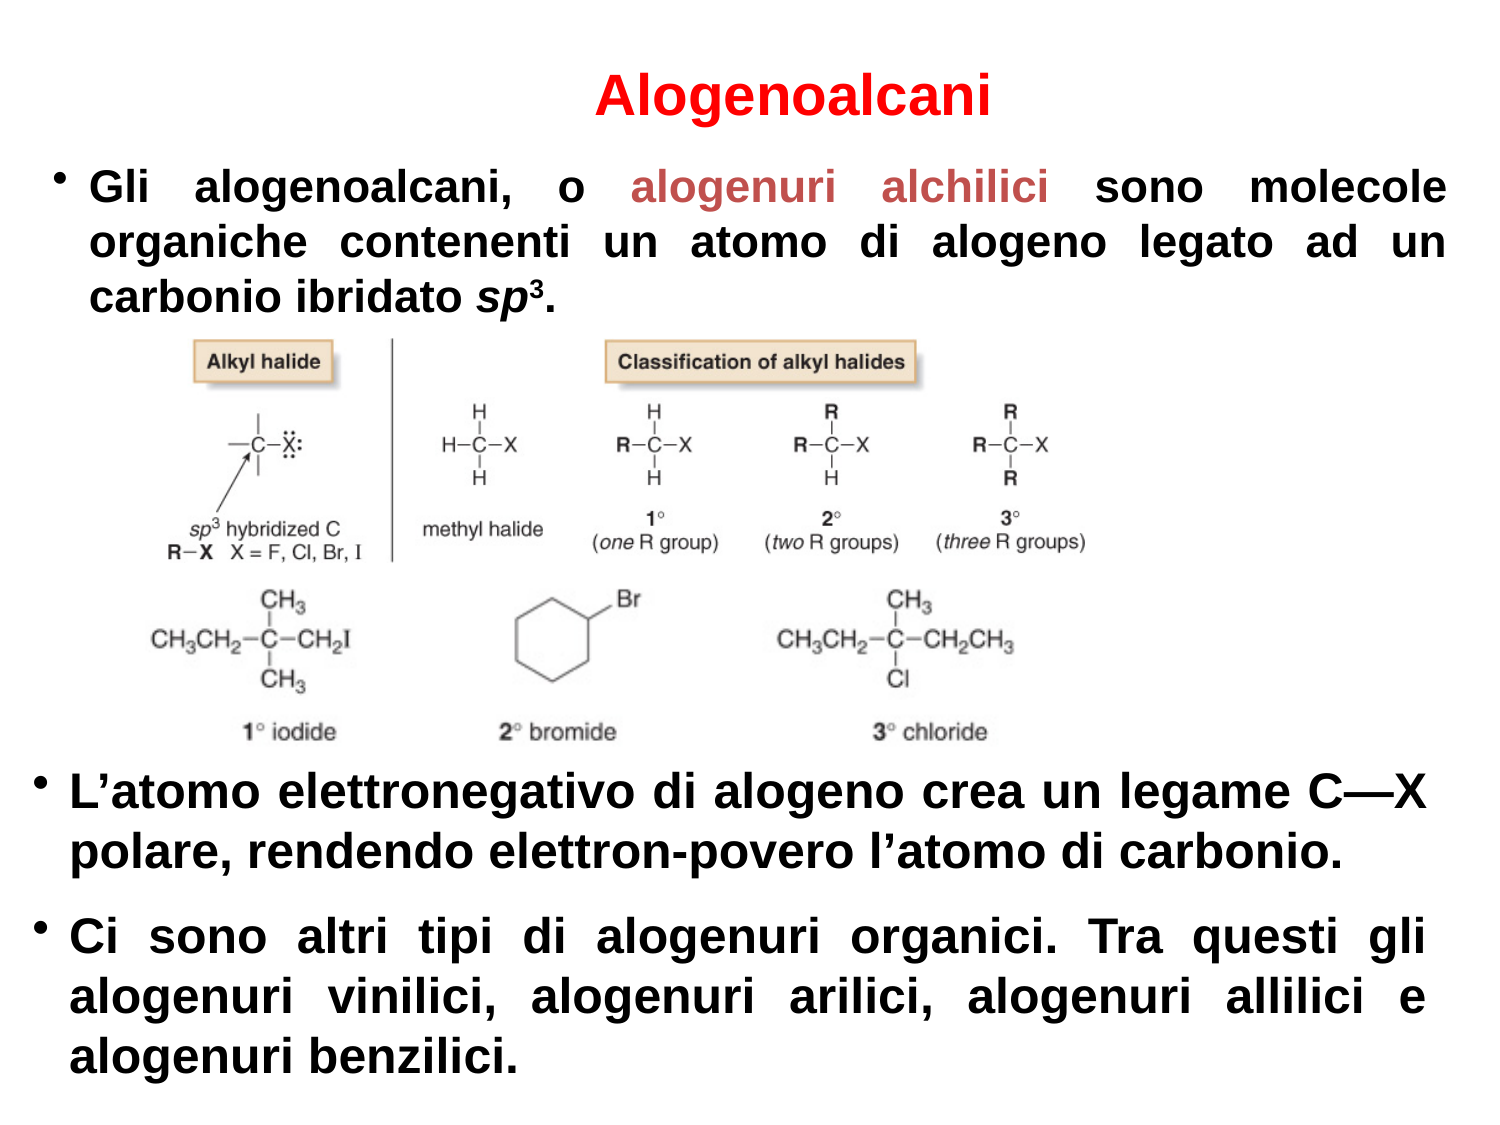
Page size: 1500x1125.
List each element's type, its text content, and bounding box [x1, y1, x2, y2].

picture [168, 337, 1085, 564]
text_box L’atomo elettronegativo di alogeno crea un legame C—X polare, rendendo elettron-povero l’atomo di carbonio. Ci sono altri tipi di alogenuri organici. Tra questi gli alogenuri vinilici, alogenuri arilici, alogenuri allilici e alogenuri benzilici. [17, 751, 1443, 1092]
picture [145, 573, 1032, 755]
text_box Gli alogenoalcani, o alogenuri alchilici sono molecole organiche contenenti un atomo di alogeno legato ad un carbonio ibridato sp3. [37, 149, 1463, 329]
text_box Alogenoalcani [124, 50, 1463, 135]
